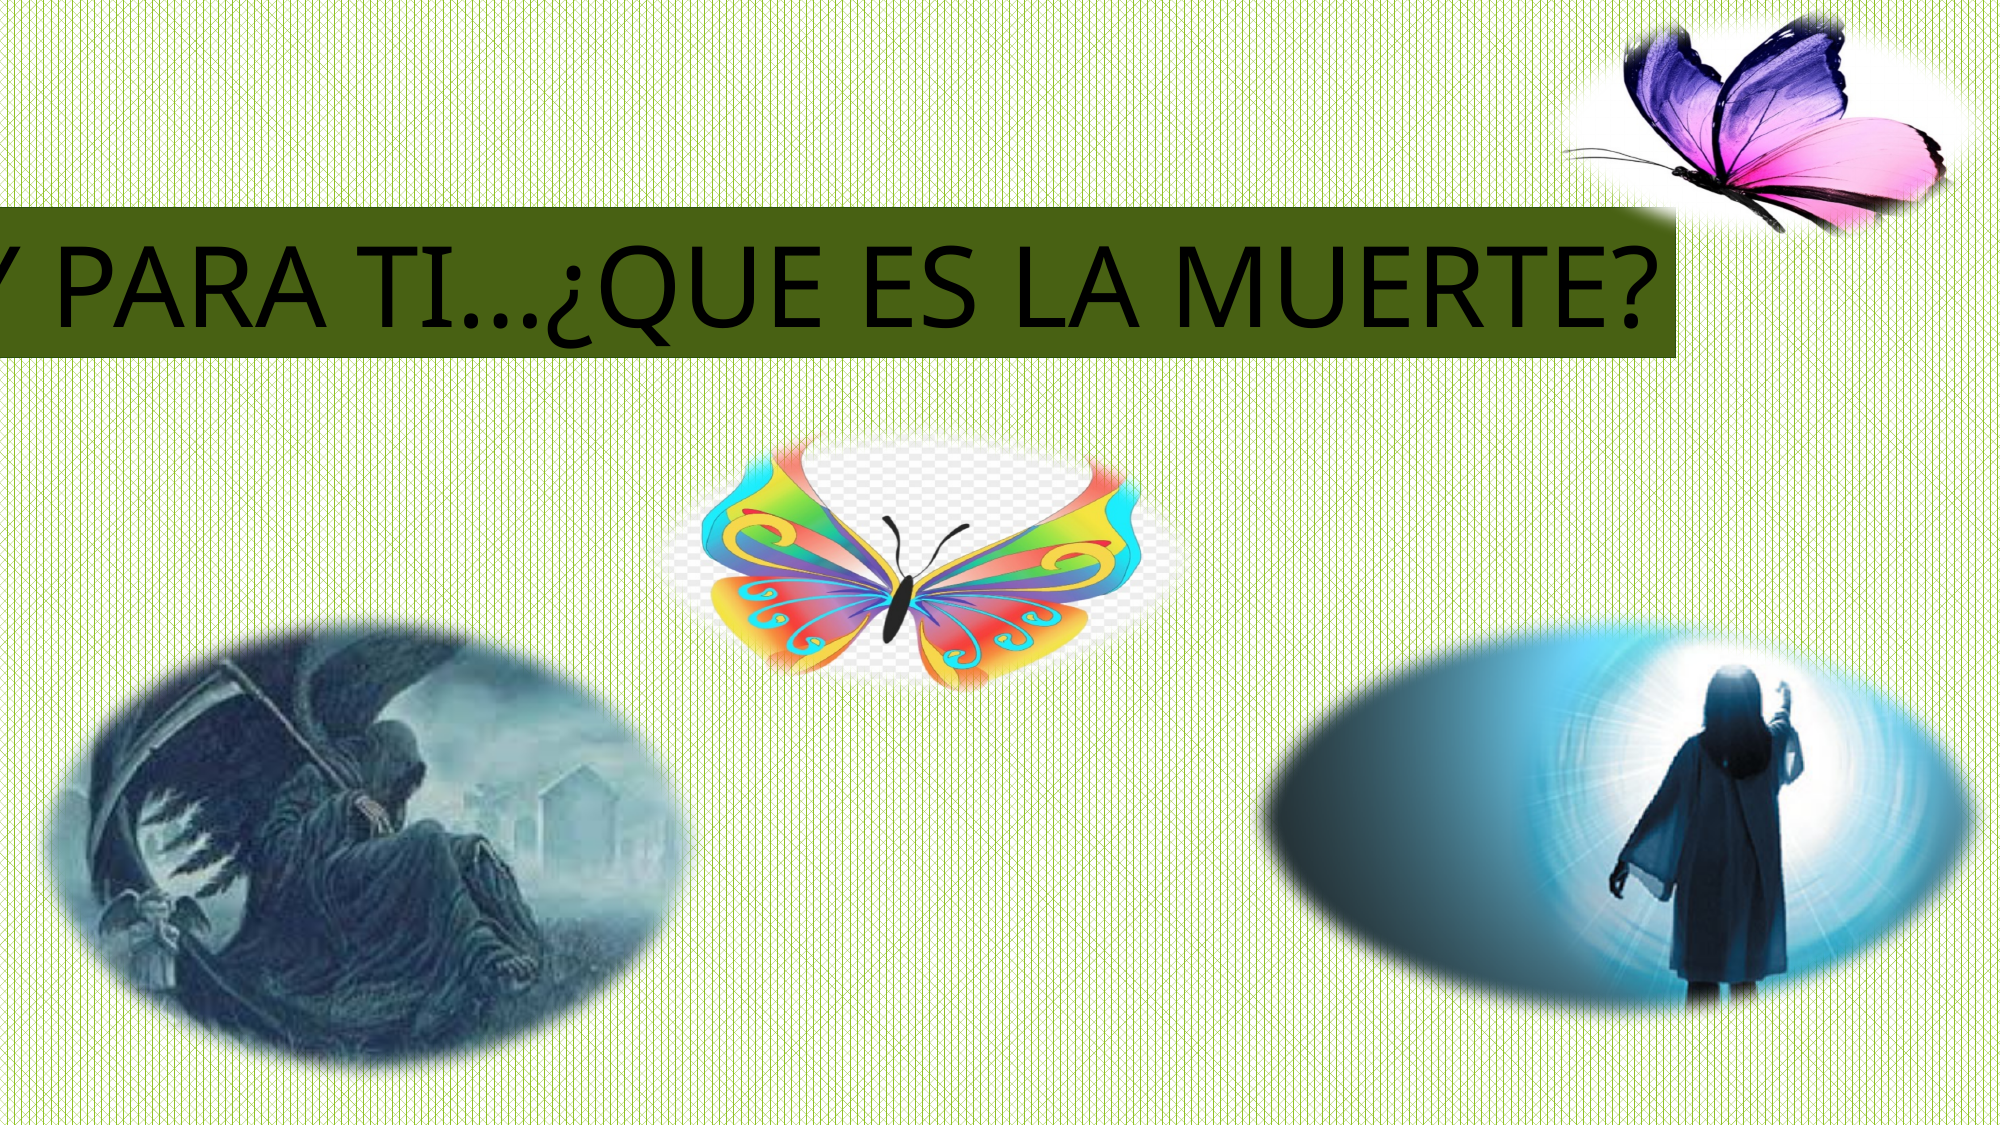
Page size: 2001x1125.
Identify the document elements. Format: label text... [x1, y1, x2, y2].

text_box Y PARA TI…¿QUE ES LA MUERTE? [0, 207, 1676, 358]
picture [1243, 606, 1995, 1030]
picture [26, 413, 1208, 1086]
picture [1538, 0, 2000, 253]
